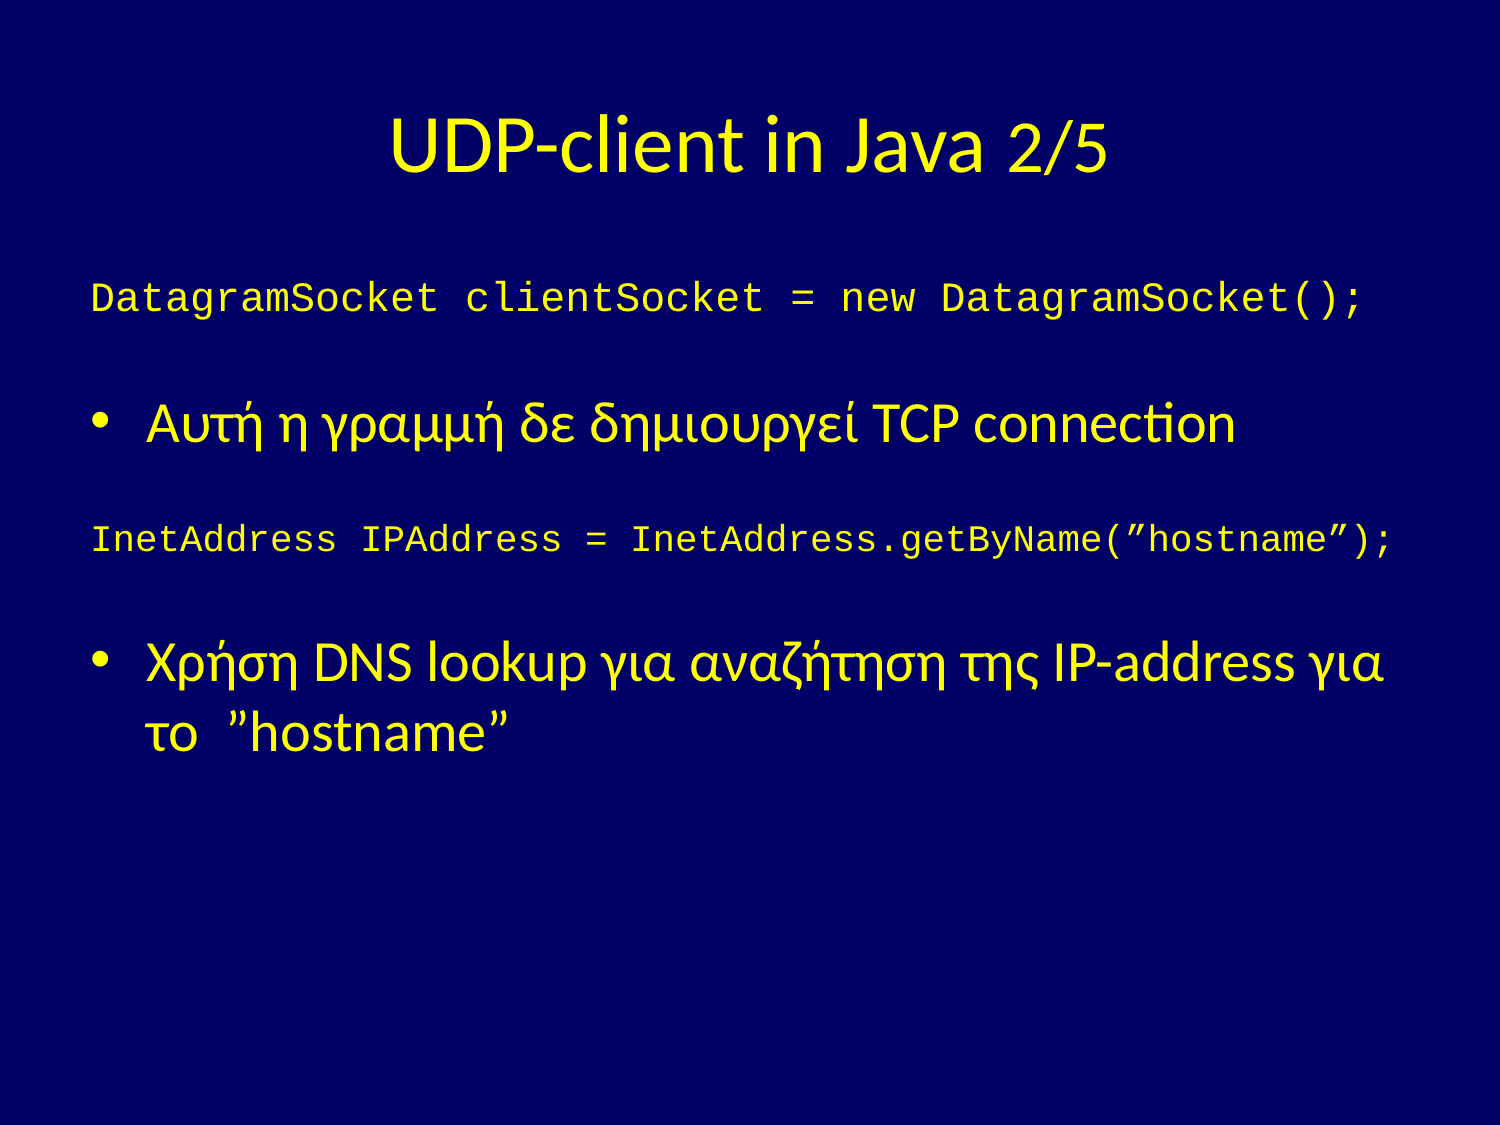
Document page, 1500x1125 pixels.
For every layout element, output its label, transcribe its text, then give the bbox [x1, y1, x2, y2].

title UDP-client in Java 2/5 [75, 45, 1425, 233]
list DatagramSocket clientSocket = new DatagramSocket(); Αυτή η γραμμή δε δημιουργεί TCP connection InetAddress IPAddress = InetAddress.getByName(”hostname”); Χρήση DNS lookup για αναζήτηση της IP-address για το ”hostname” [75, 262, 1425, 1005]
